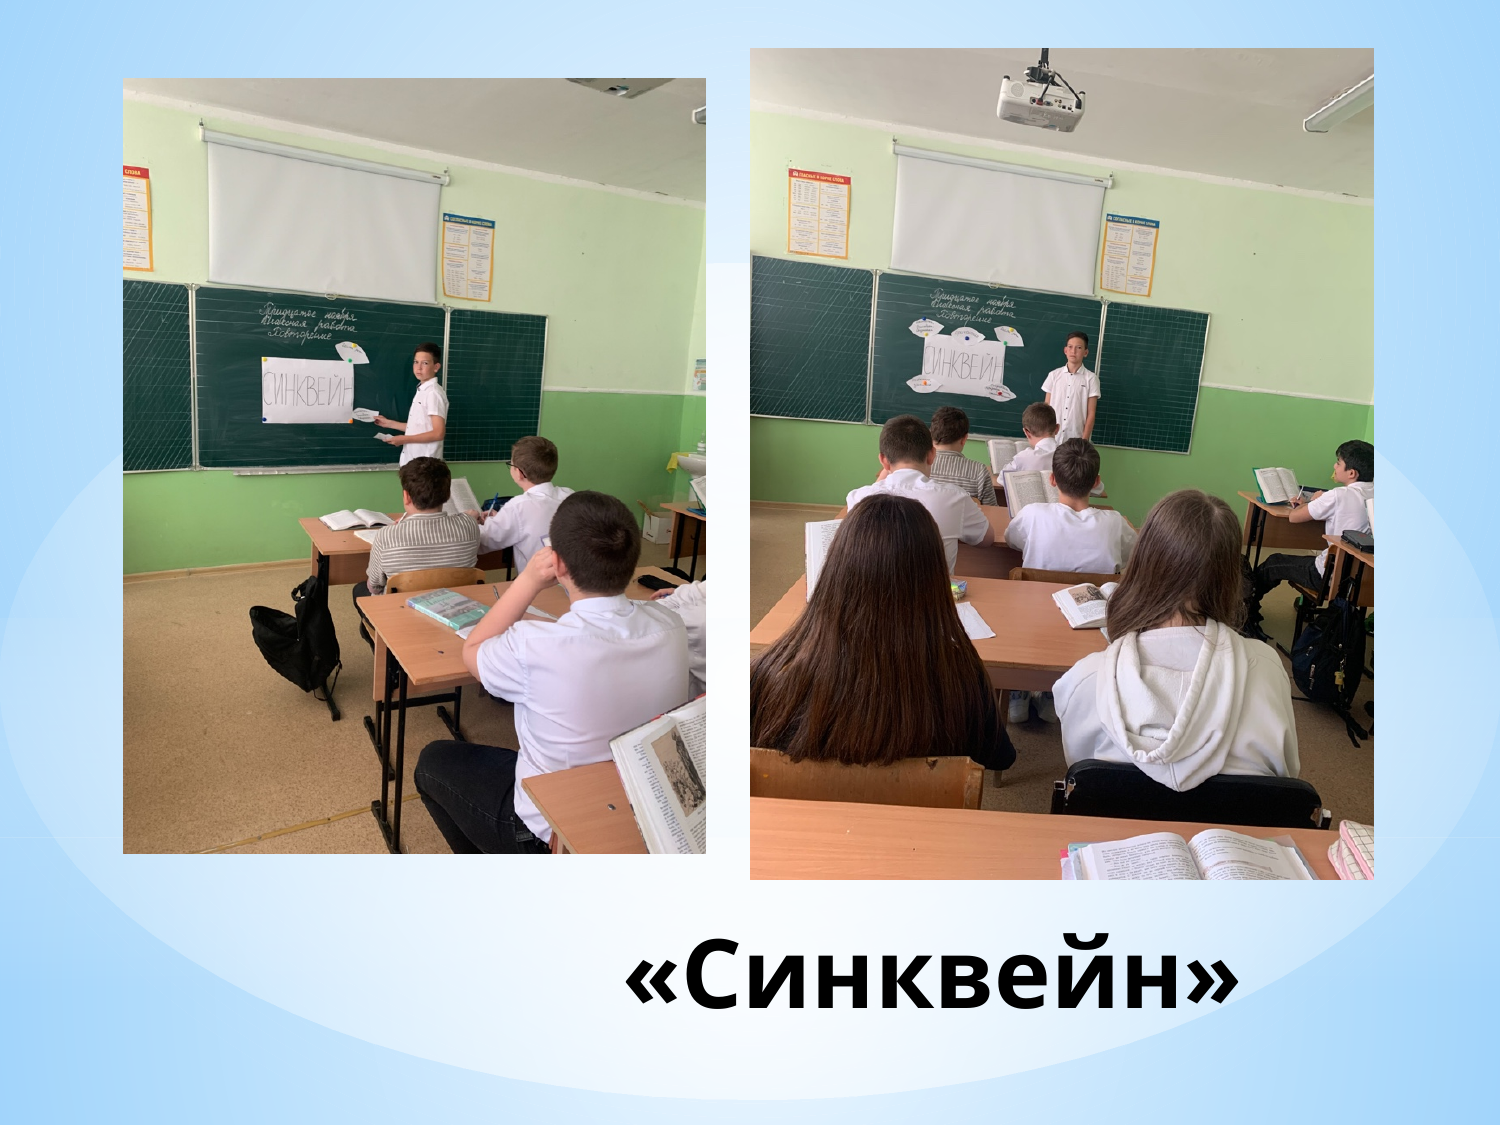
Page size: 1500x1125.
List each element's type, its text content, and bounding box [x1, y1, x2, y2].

title «Синквейн» [294, 905, 1258, 1094]
picture [749, 48, 1374, 880]
picture [123, 77, 706, 854]
